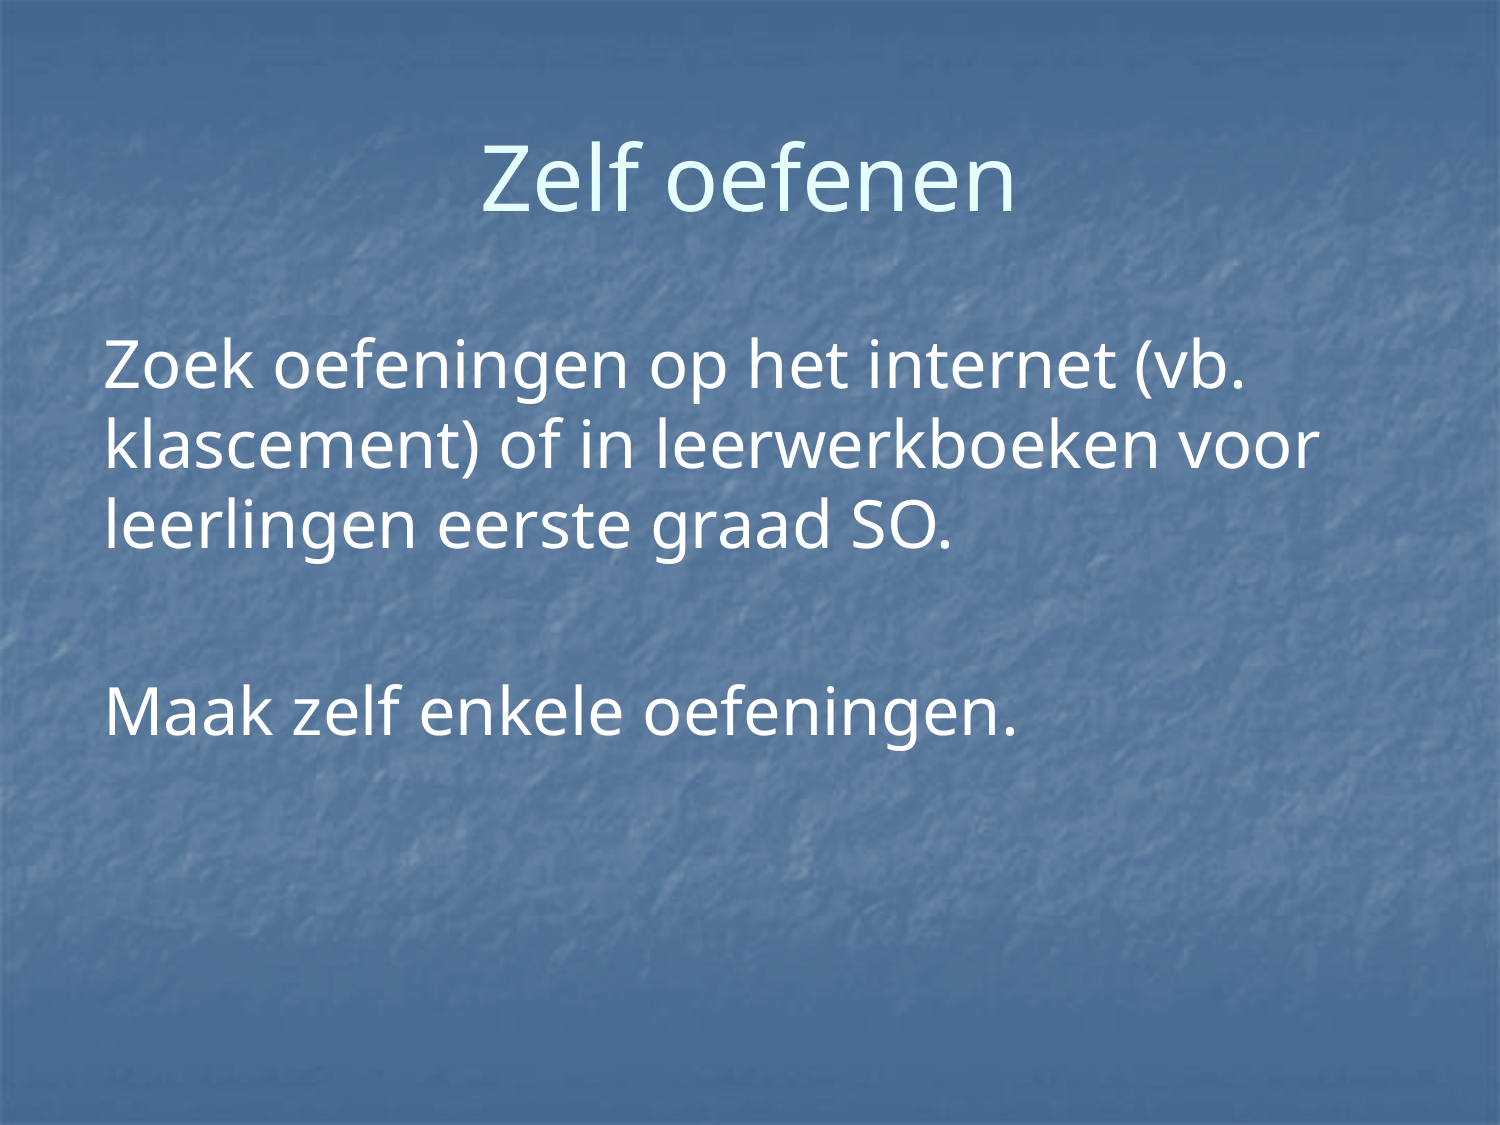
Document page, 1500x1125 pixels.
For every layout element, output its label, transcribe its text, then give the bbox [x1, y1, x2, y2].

title Zelf oefenen [74, 62, 1426, 288]
list Zoek oefeningen op het internet (vb. klascement) of in leerwerkboeken voor leerlingen eerste graad SO. Maak zelf enkele oefeningen. [88, 314, 1439, 990]
